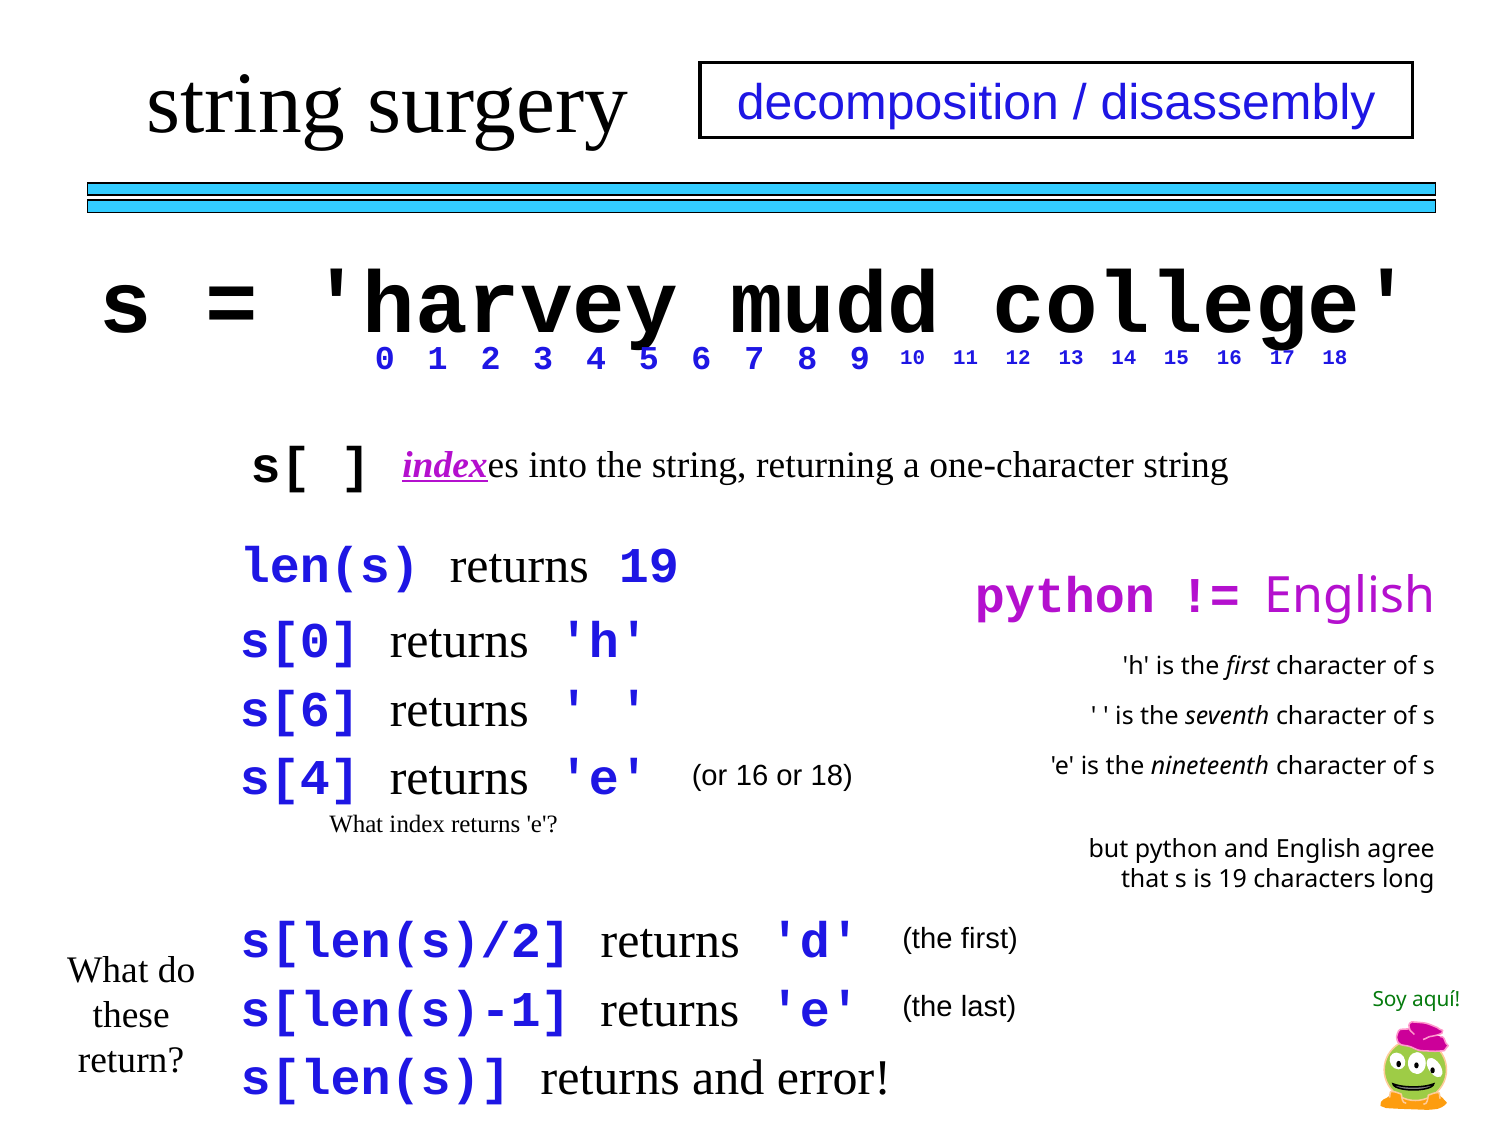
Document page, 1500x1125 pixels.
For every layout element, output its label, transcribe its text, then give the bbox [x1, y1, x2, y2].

text_box s[len(s)] returns and error! [225, 1037, 906, 1113]
text_box s[len(s)-1] returns 'e' [225, 968, 925, 1044]
text_box 6 [664, 328, 716, 384]
text_box len(s) returns 19 [224, 524, 694, 600]
text_box 7 [716, 328, 769, 384]
text_box 2 [453, 328, 505, 384]
text_box 5 [611, 328, 664, 384]
text_box s[ ] [235, 424, 511, 500]
text_box 1 [400, 328, 453, 384]
text_box 11 [928, 336, 980, 377]
text_box 3 [505, 328, 558, 384]
text_box python != English [862, 554, 1450, 630]
text_box 'e' is the nineteenth character of s [924, 742, 1450, 788]
text_box s = 'harvey mudd college' [37, 237, 1475, 358]
text_box (the first) [887, 912, 1138, 963]
text_box s[6] returns ' ' [224, 668, 664, 737]
text_box 9 [822, 328, 898, 384]
text_box 16 [1191, 336, 1244, 377]
text_box 14 [1086, 336, 1138, 377]
text_box 8 [769, 328, 822, 384]
text_box What do these return? [37, 937, 225, 1088]
text_box Soy aquí! [1287, 978, 1475, 1018]
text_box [87, 182, 1436, 213]
text_box 'h' is the first character of s [1064, 642, 1450, 688]
text_box s[4] returns 'e' [224, 737, 664, 813]
text_box 4 [558, 328, 611, 384]
text_box (the last) [887, 979, 1138, 1030]
text_box 0 [347, 328, 400, 384]
text_box ' ' is the seventh character of s [986, 692, 1450, 738]
text_box s[len(s)/2] returns 'd' [225, 899, 1038, 975]
text_box 12 [980, 336, 1033, 377]
text_box decomposition / disassembly [699, 62, 1413, 138]
text_box indexes into the string, returning a one-character string [387, 432, 1275, 493]
text_box (or 16 or 18) [677, 748, 927, 799]
text_box 17 [1244, 336, 1297, 377]
text_box What index returns 'e'? [262, 800, 625, 845]
text_box but python and English agree that s is 19 characters long [1062, 824, 1450, 900]
text_box 13 [1033, 336, 1086, 377]
text_box s[0] returns 'h' [224, 600, 664, 668]
text_box 15 [1138, 336, 1191, 377]
text_box 10 [875, 336, 928, 377]
text_box 18 [1297, 336, 1373, 377]
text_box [1380, 1021, 1449, 1110]
text_box string surgery [75, 37, 700, 158]
